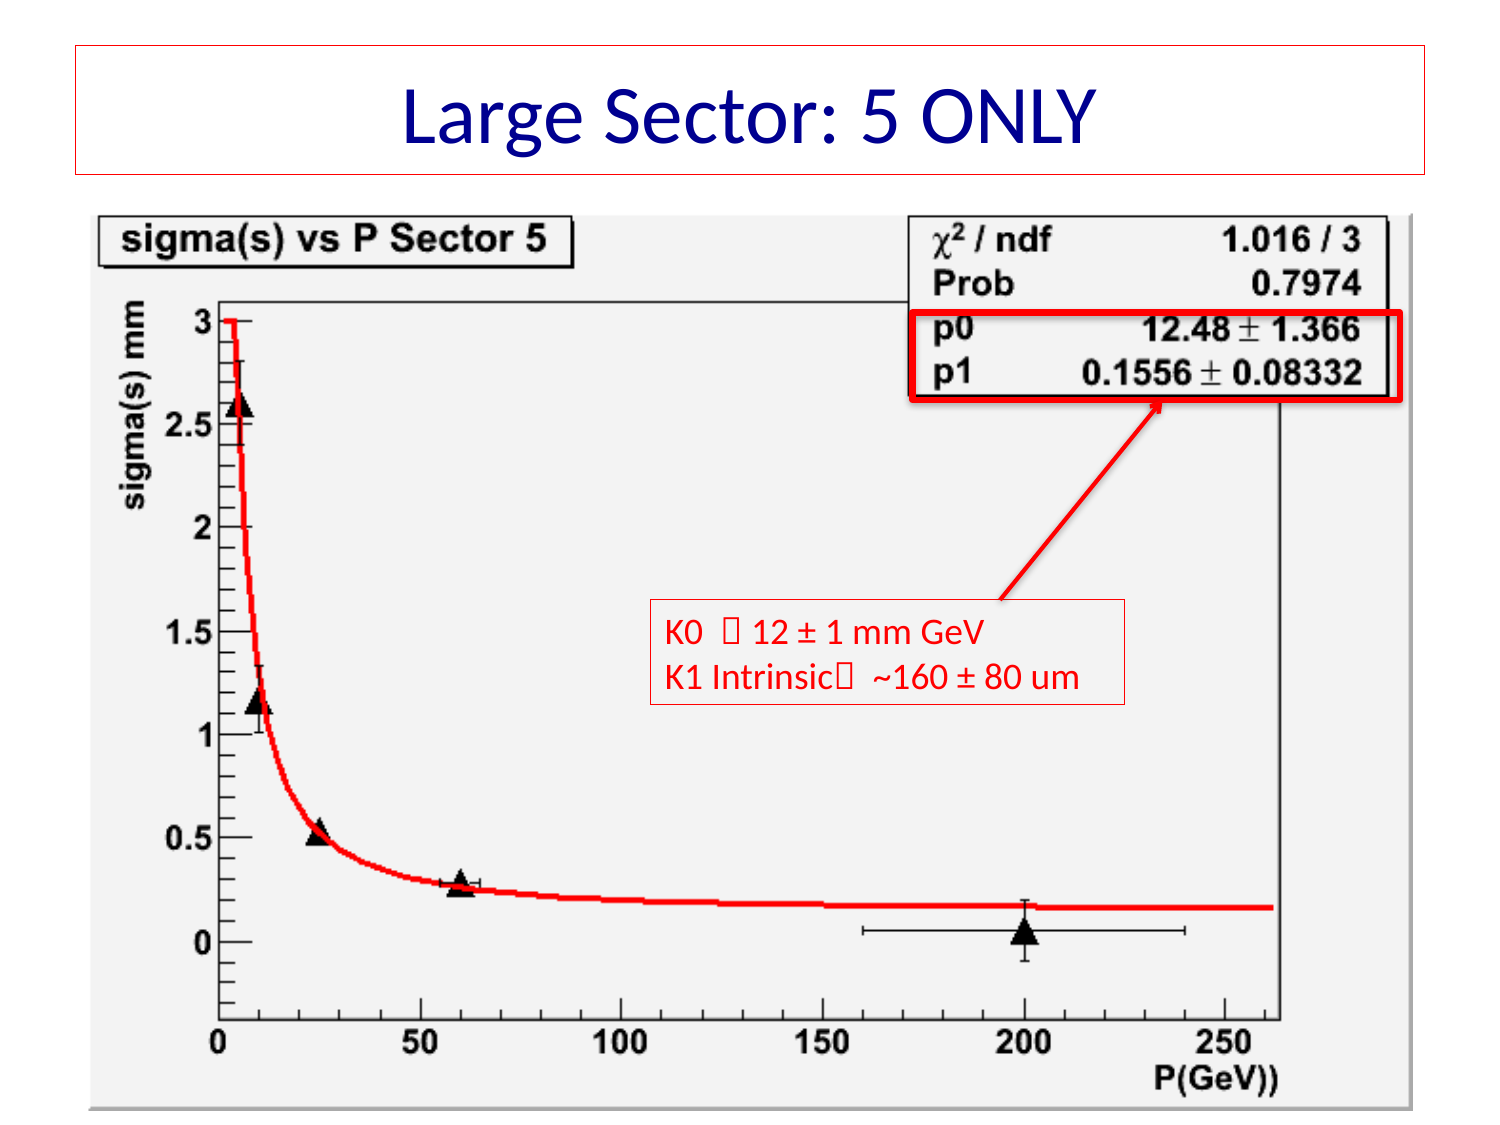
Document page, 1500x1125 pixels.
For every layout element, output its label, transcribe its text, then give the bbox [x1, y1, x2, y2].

picture [87, 212, 1413, 1112]
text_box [980, 418, 1182, 582]
title Large Sector: 5 ONLY [75, 45, 1425, 175]
